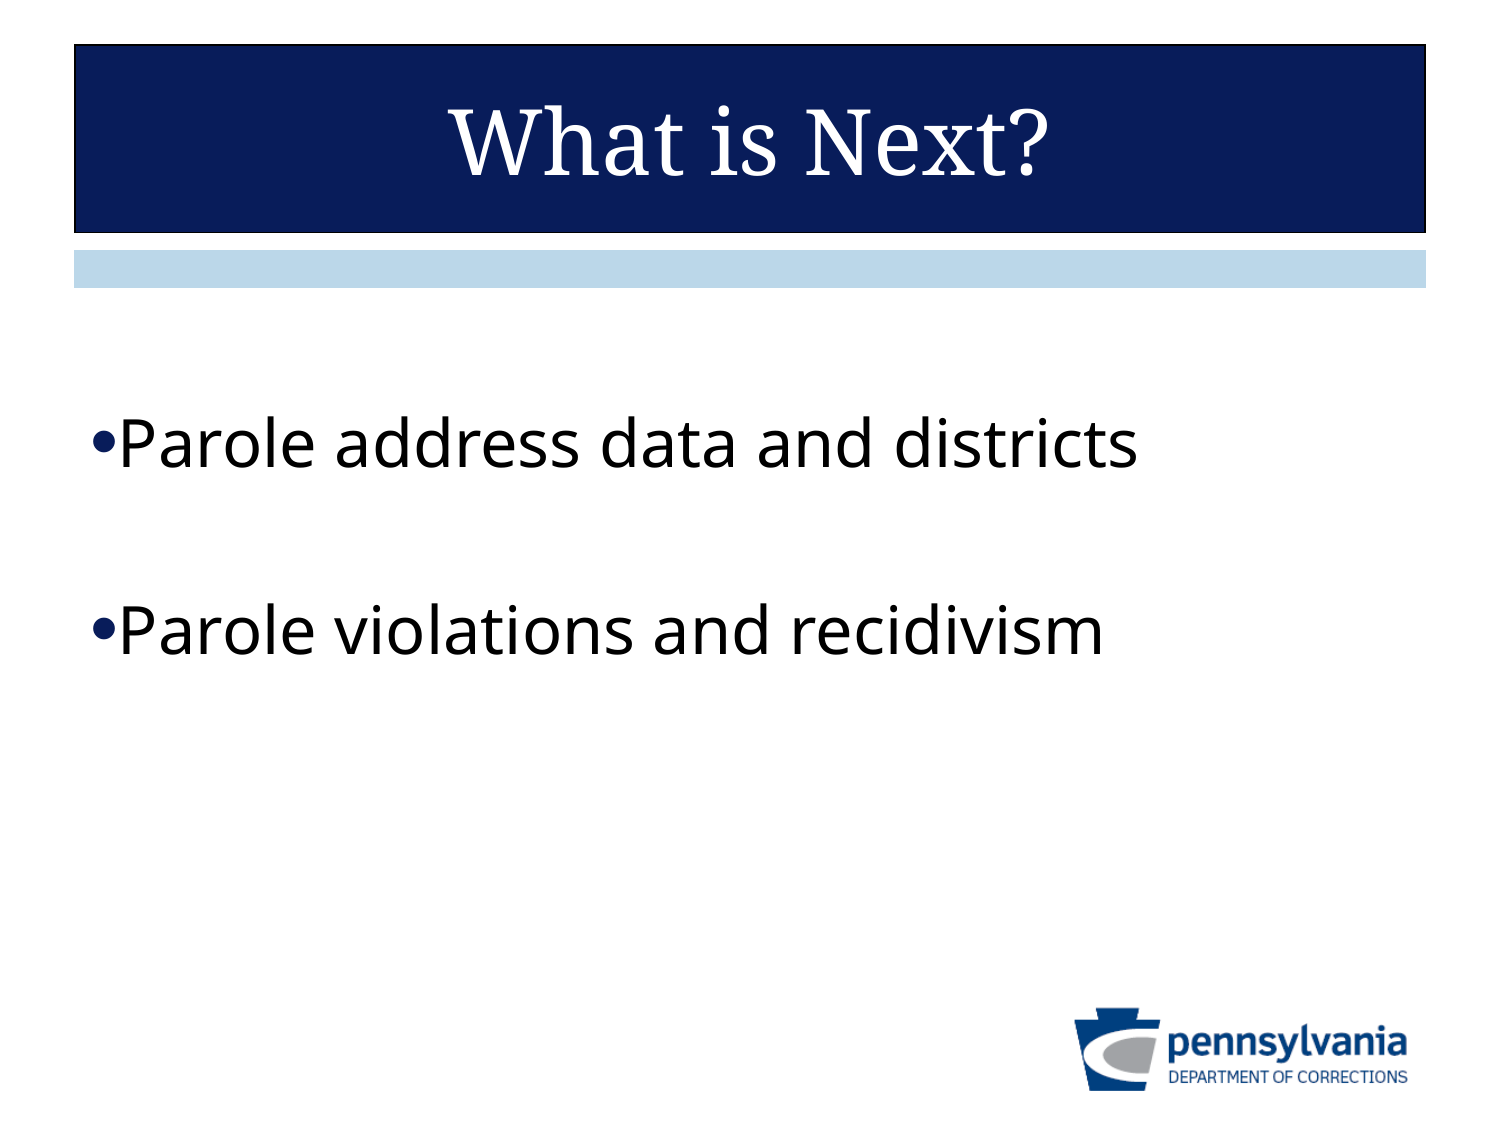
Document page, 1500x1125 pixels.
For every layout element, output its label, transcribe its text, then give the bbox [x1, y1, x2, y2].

list Parole address data and districts Parole violations and recidivism [75, 299, 1425, 1018]
title What is Next? [74, 44, 1426, 233]
